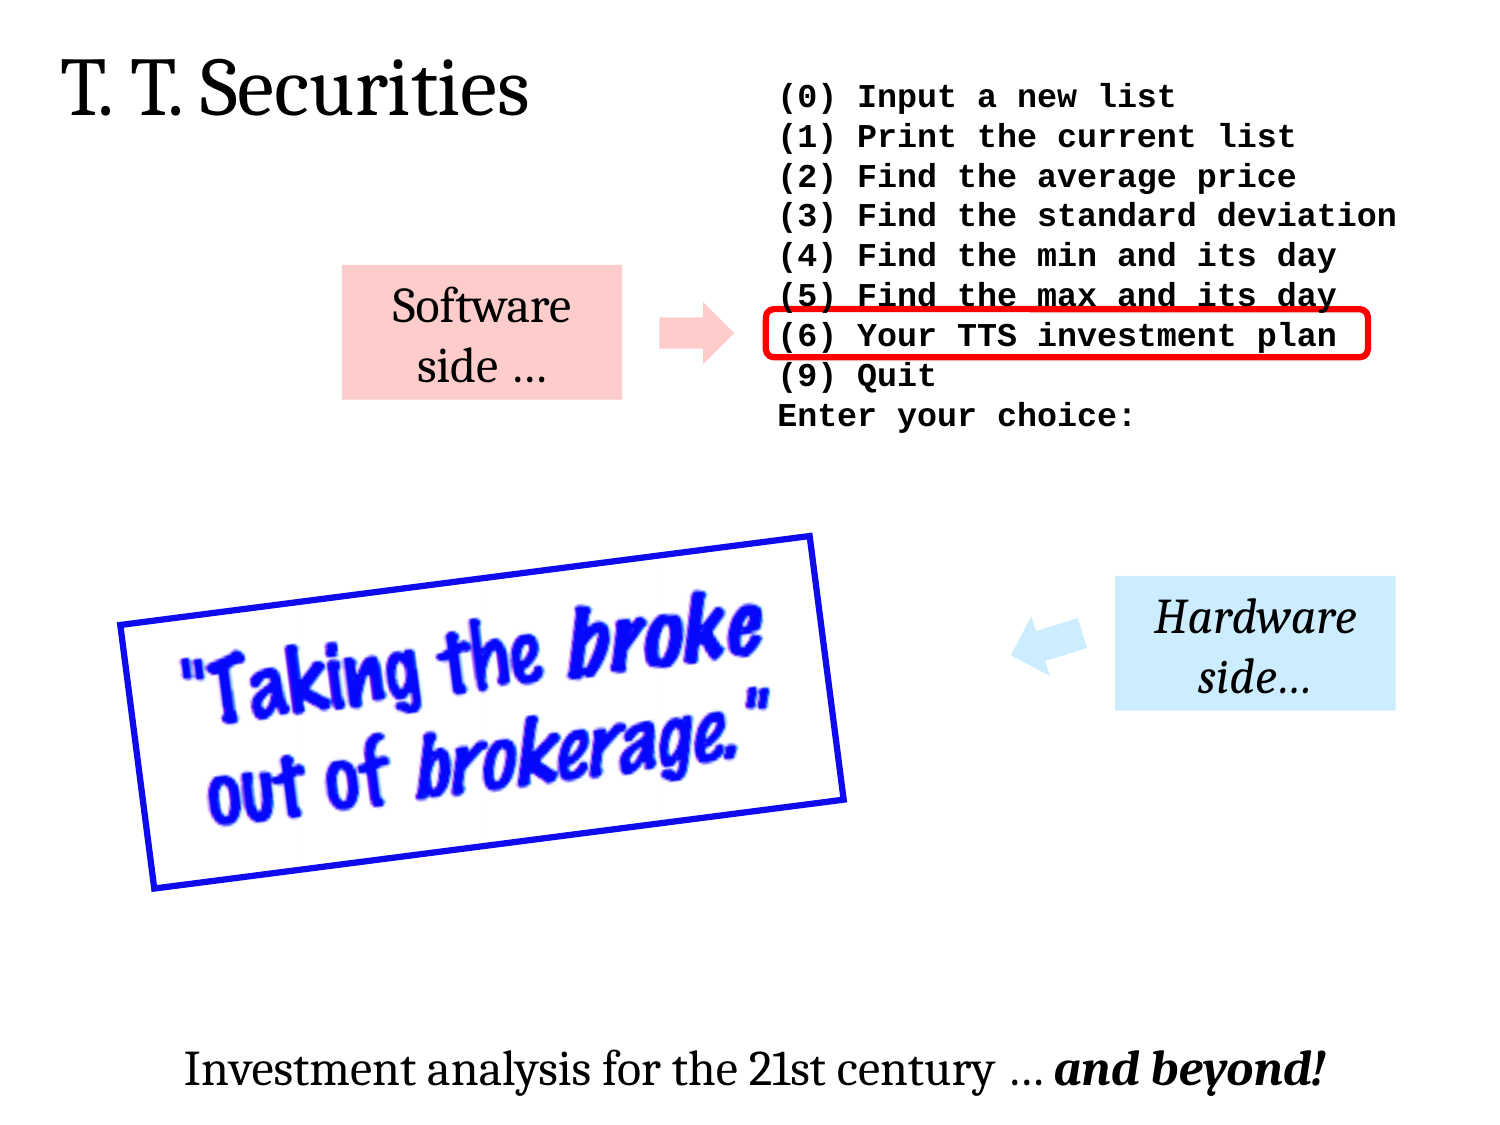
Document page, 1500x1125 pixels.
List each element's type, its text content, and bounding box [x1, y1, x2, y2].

picture [125, 541, 839, 884]
text_box T. T. Securities [45, 24, 613, 140]
text_box (0) Input a new list (1) Print the current list (2) Find the average price (3) Find the standard deviation (4) Find the min and its day (5) Find the max and its day (6) Your TTS investment plan (9) Quit Enter your choice: [762, 66, 1413, 441]
text_box [659, 301, 735, 365]
text_box Investment analysis for the 21st century … and beyond! [115, 1034, 1395, 1104]
text_box [1010, 616, 1088, 676]
text_box Hardware side… [1115, 575, 1396, 711]
text_box Software side … [341, 264, 623, 400]
